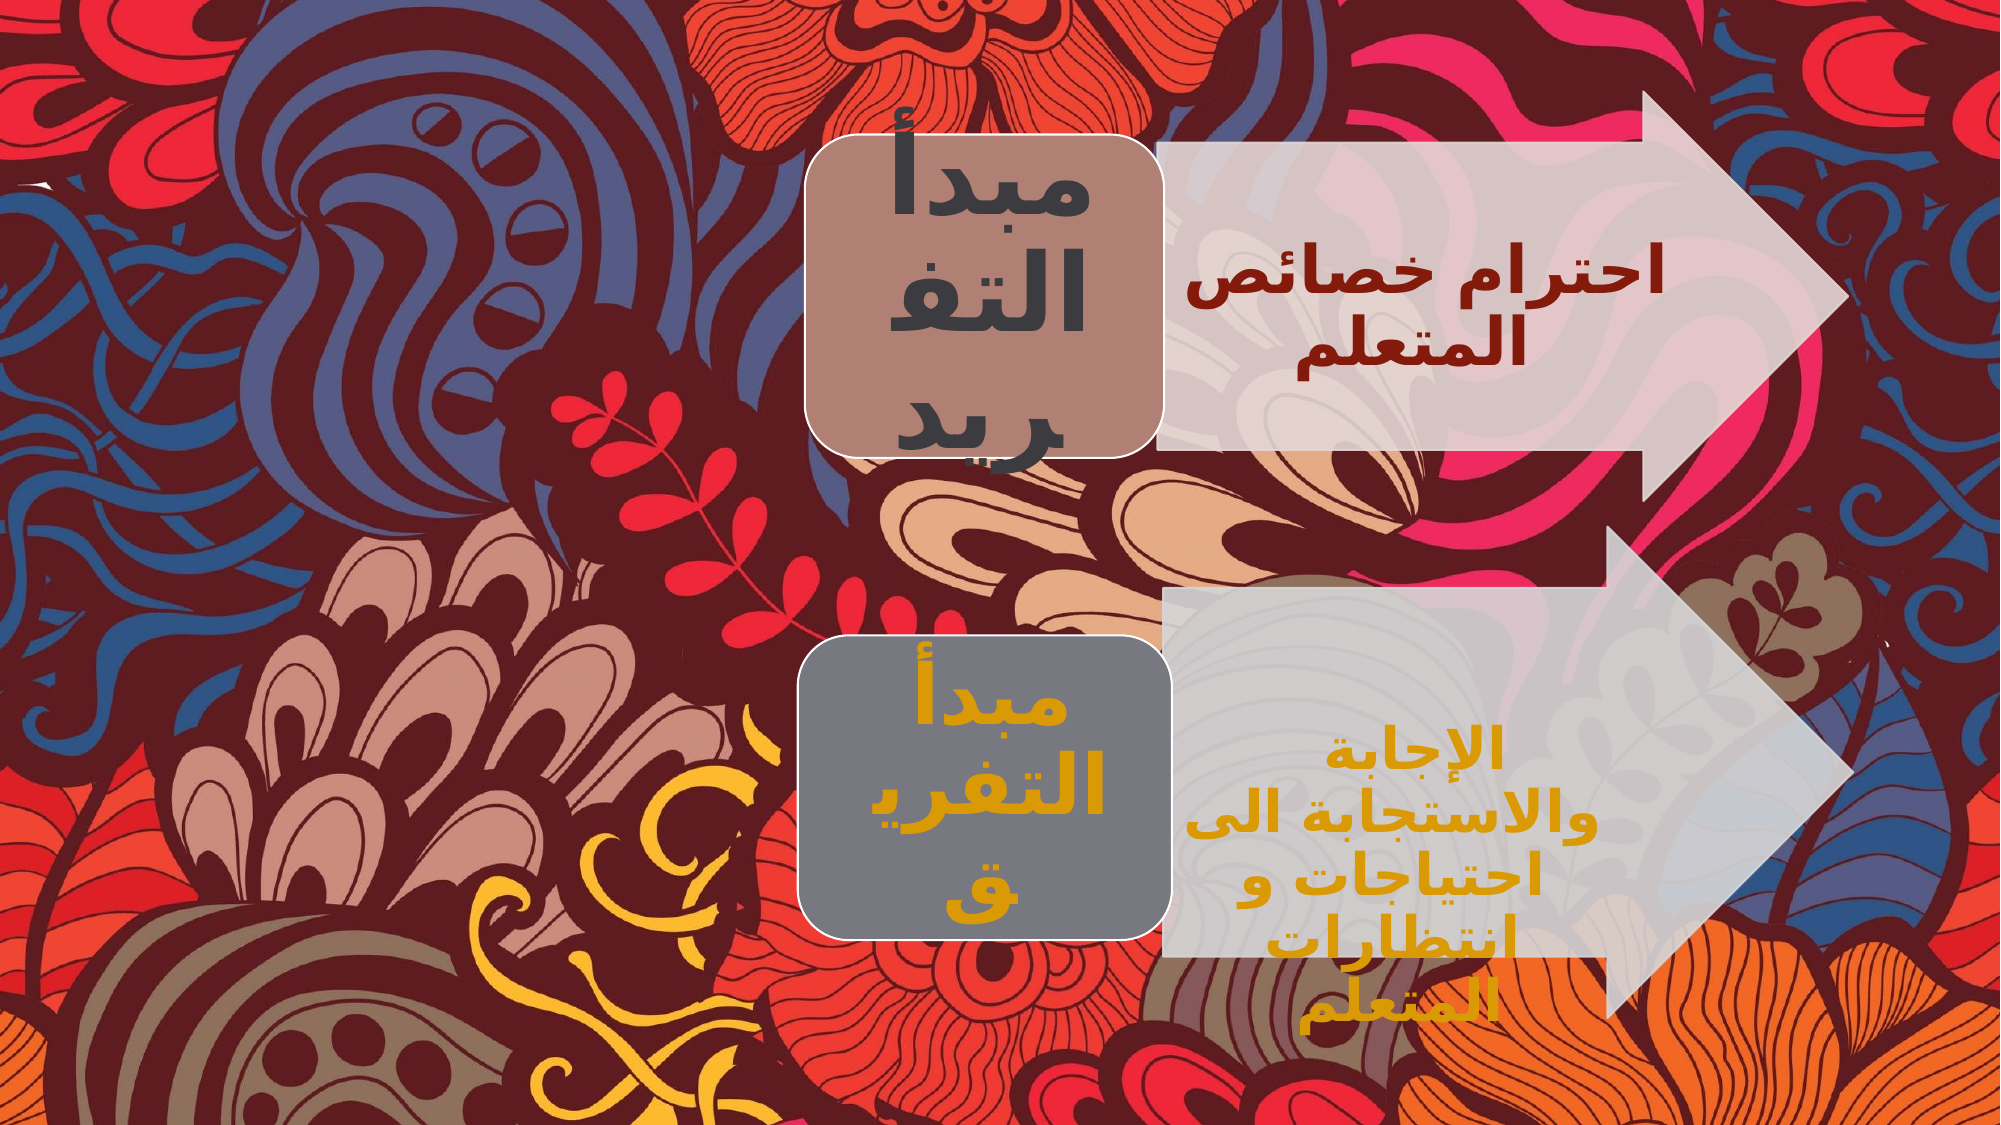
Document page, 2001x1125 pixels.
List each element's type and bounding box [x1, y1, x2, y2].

text_box [754, 91, 1906, 1034]
picture [0, 0, 2000, 1125]
